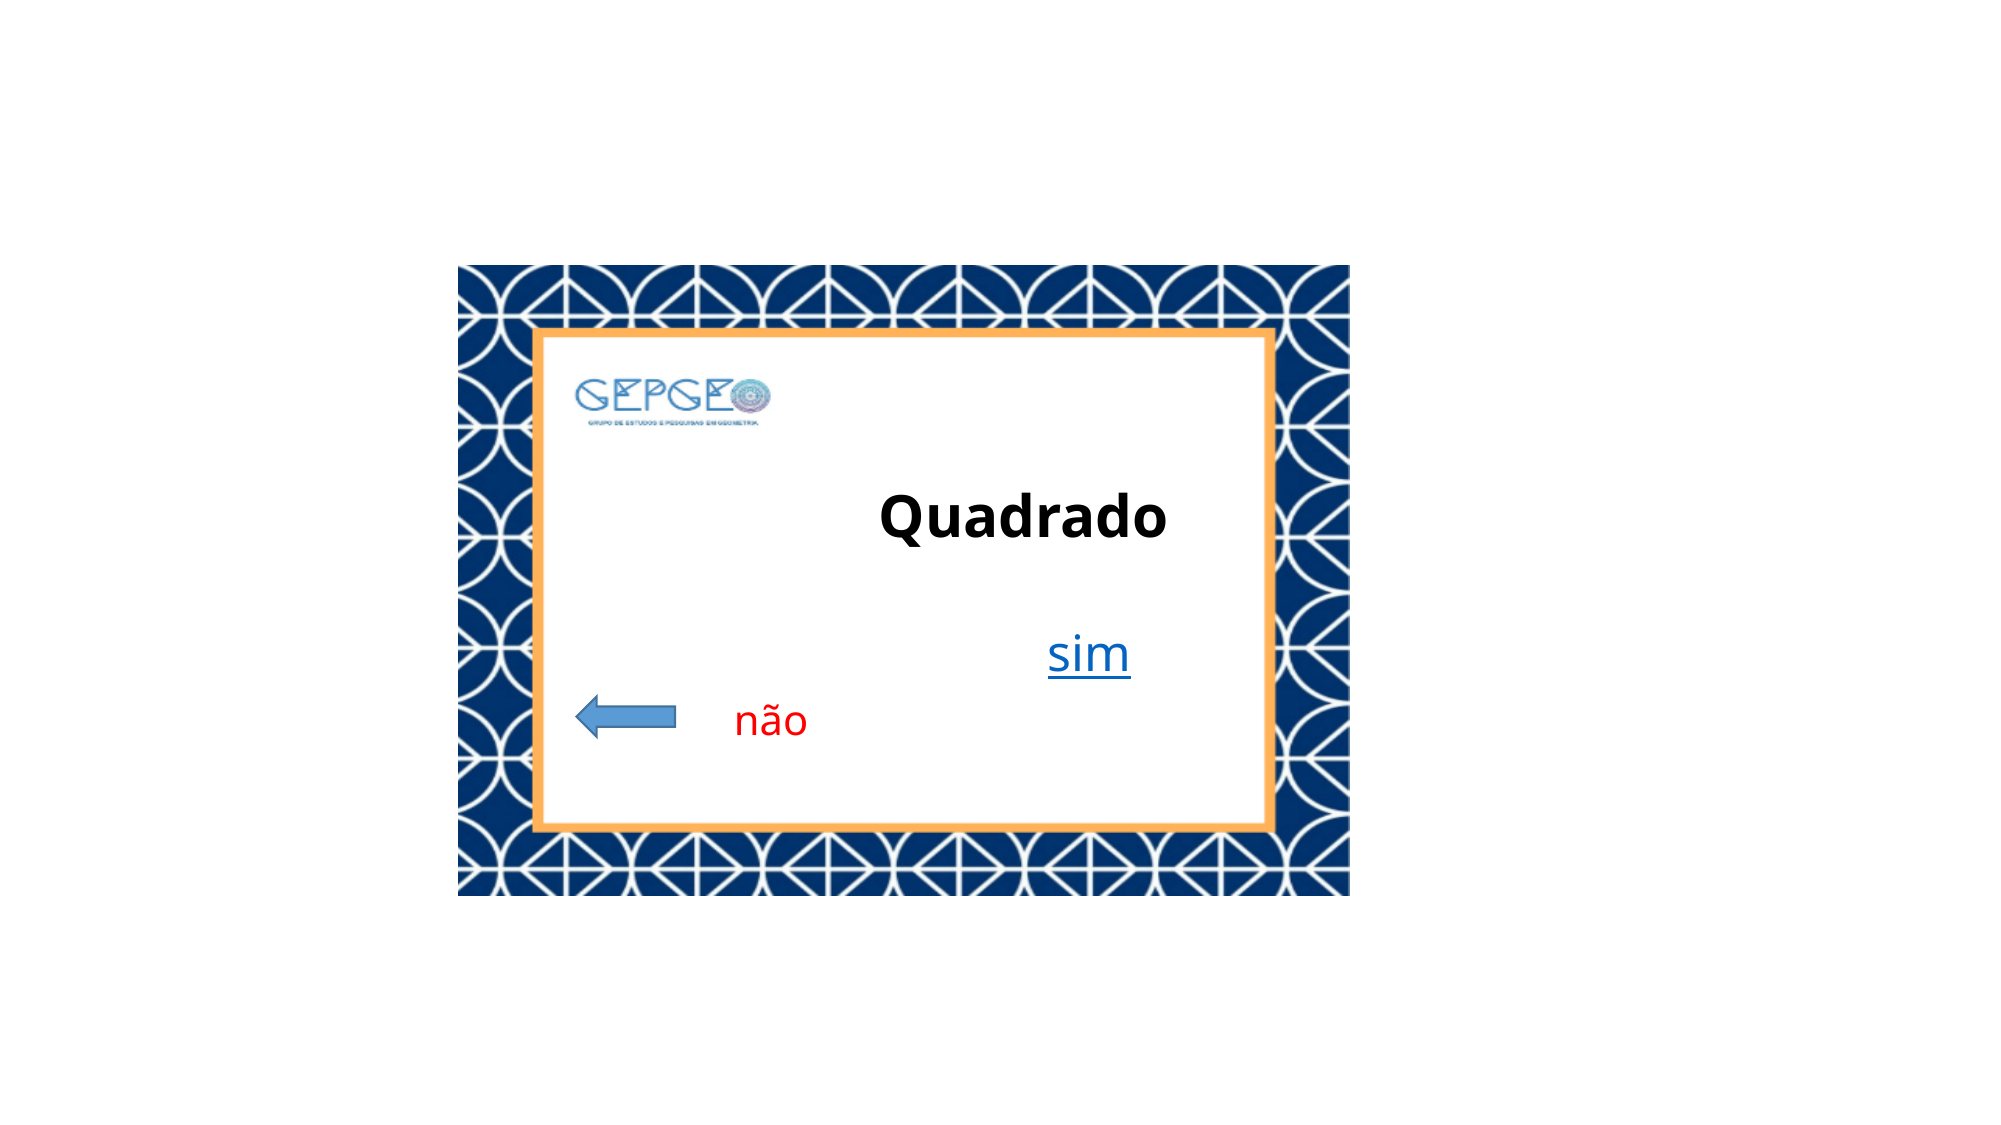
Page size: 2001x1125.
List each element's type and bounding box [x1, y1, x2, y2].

picture [458, 265, 1350, 896]
